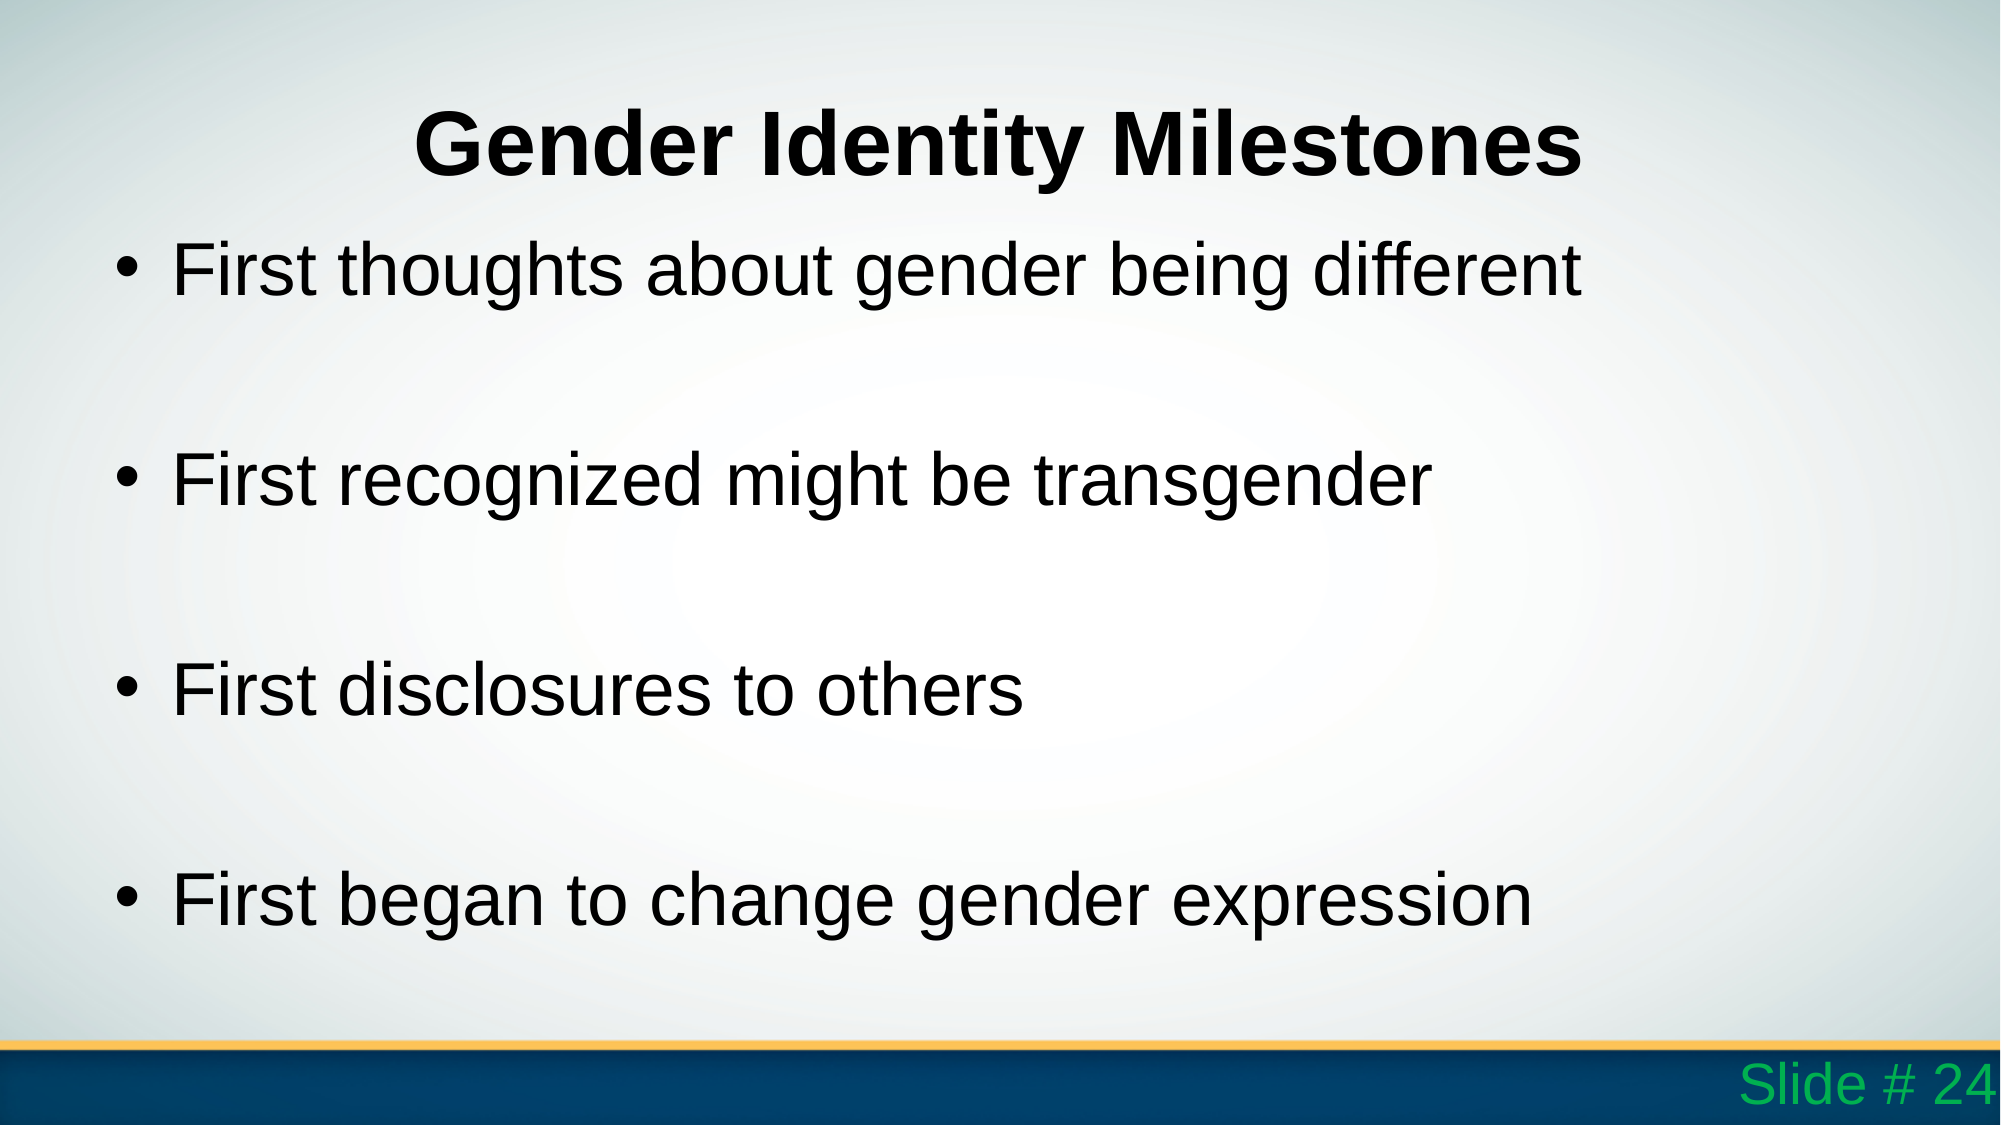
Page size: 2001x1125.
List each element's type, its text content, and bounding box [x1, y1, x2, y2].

text_box Slide # 24 [1723, 1039, 2000, 1124]
picture [0, 0, 2001, 1125]
list First thoughts about gender being different First recognized might be transgender First disclosures to others First began to change gender expression [99, 212, 1900, 1005]
title Gender Identity Milestones [99, 45, 1900, 212]
